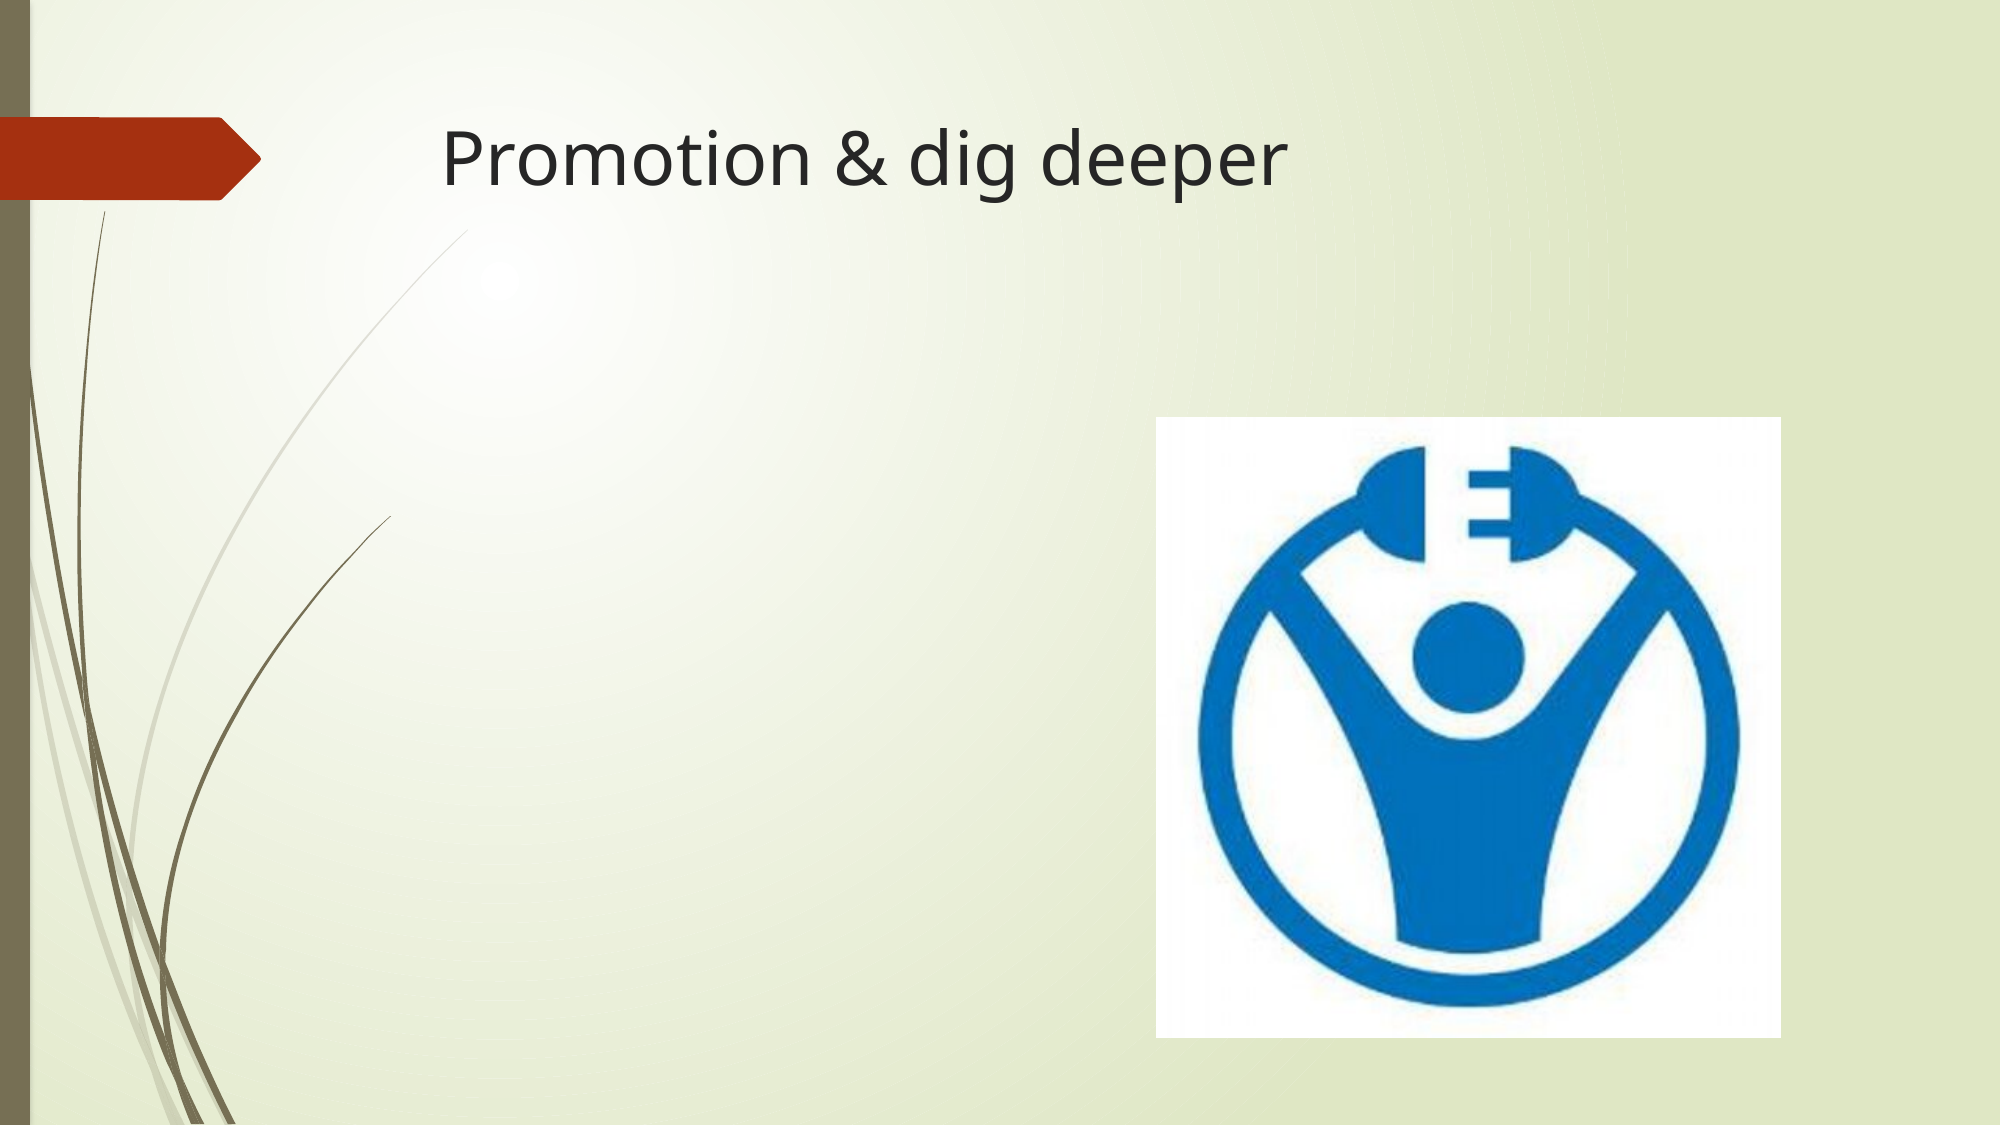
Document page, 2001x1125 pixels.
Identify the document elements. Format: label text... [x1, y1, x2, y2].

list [1155, 417, 1781, 1038]
title Promotion & dig deeper [425, 102, 1888, 313]
